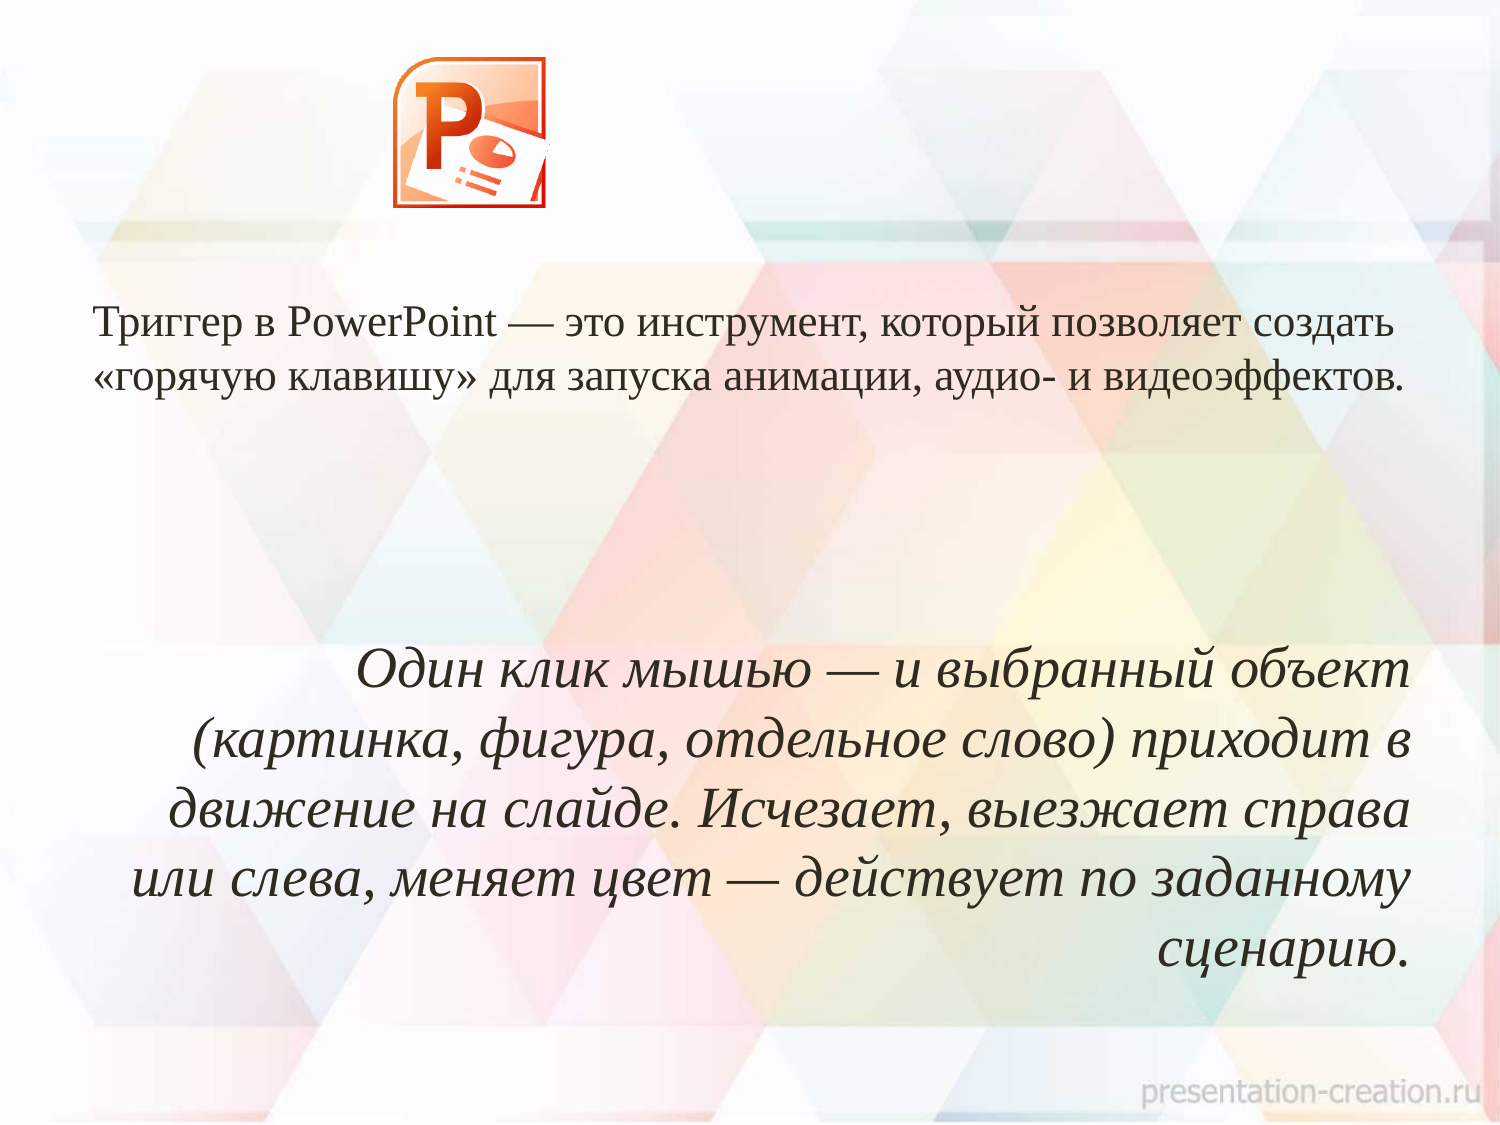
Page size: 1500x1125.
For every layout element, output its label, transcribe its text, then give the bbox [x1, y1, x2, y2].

picture [0, 0, 1500, 1125]
list Один клик мышью — и выбранный объект (картинка, фигура, отдельное слово) приходит в движение на слайде. Исчезает, выезжает справа или слева, меняет цвет — действует по заданному сценарию. [76, 621, 1427, 993]
title Триггер в PowerPoint — это инструмент, который позволяет создать «горячую клавишу» для запуска анимации, аудио- и видеоэффектов. [77, 278, 1428, 467]
